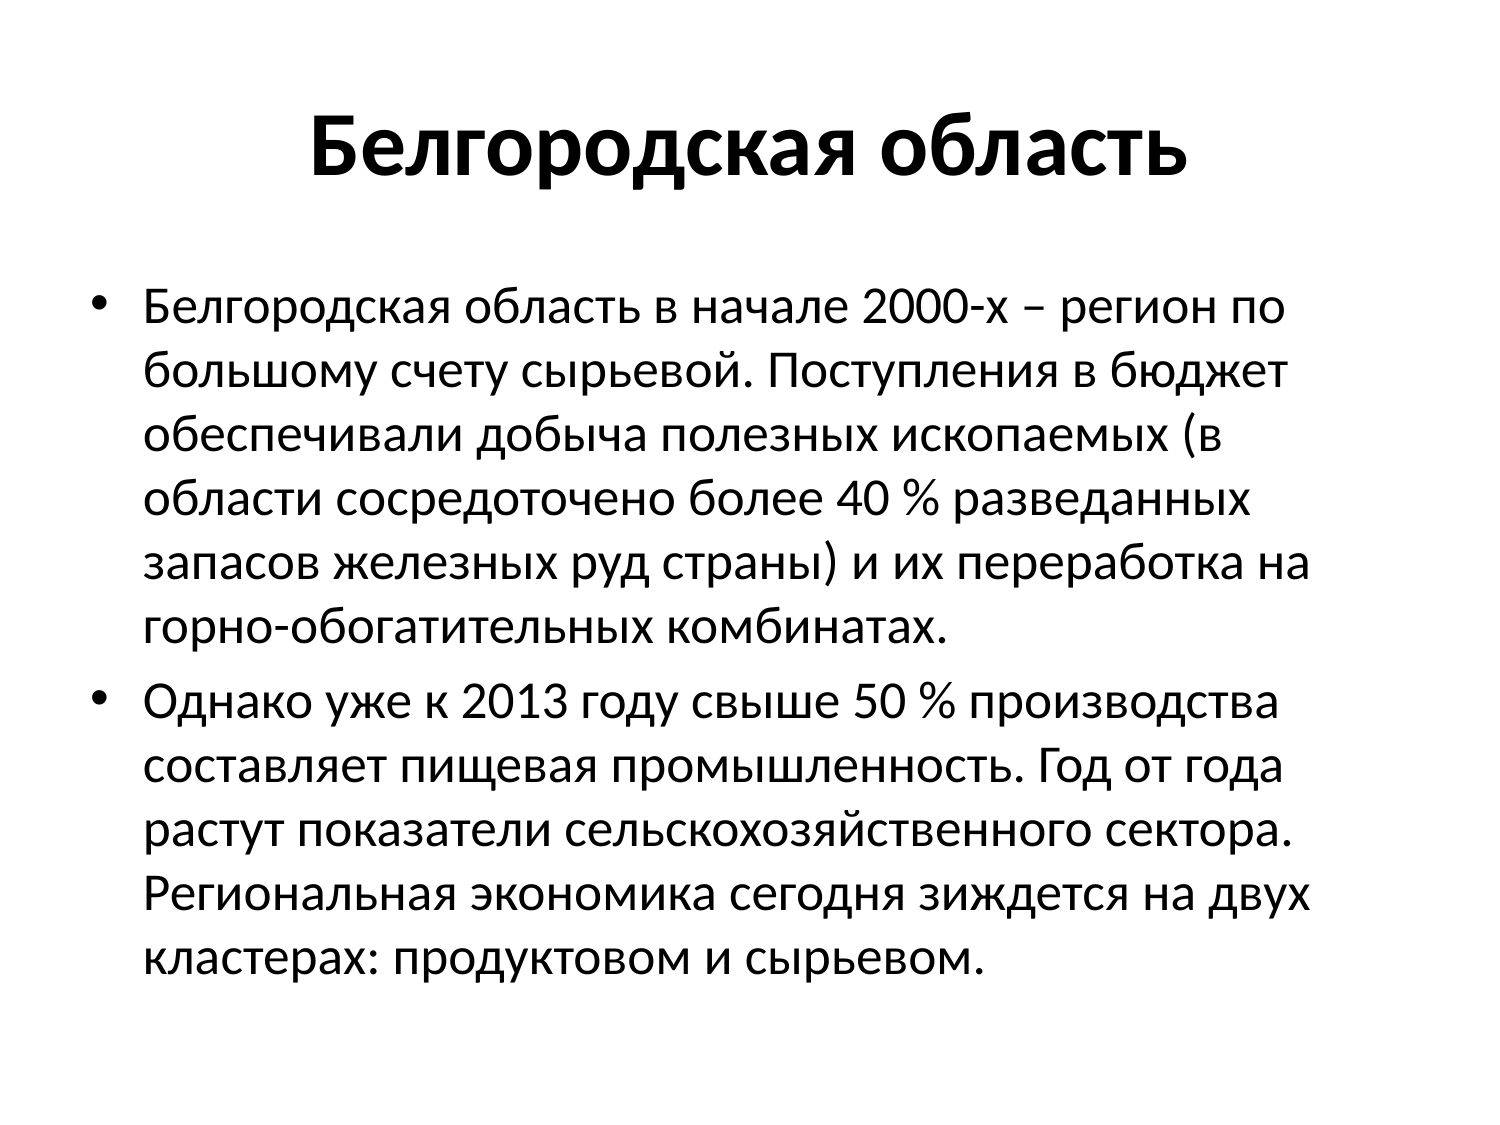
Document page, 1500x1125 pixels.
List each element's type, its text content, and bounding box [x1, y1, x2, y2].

title Белгородская область [75, 45, 1425, 233]
list Белгородская область в начале 2000-х – регион по большому счету сырьевой. Поступления в бюджет обеспечивали добыча полезных ископаемых (в области сосредоточено более 40 % разведанных запасов железных руд страны) и их переработка на горно-обогатительных комбинатах. Однако уже к 2013 году свыше 50 % производства составляет пищевая промышленность. Год от года растут показатели сельскохозяйственного сектора. Региональная экономика сегодня зиждется на двух кластерах: продуктовом и сырьевом. [75, 262, 1425, 1005]
